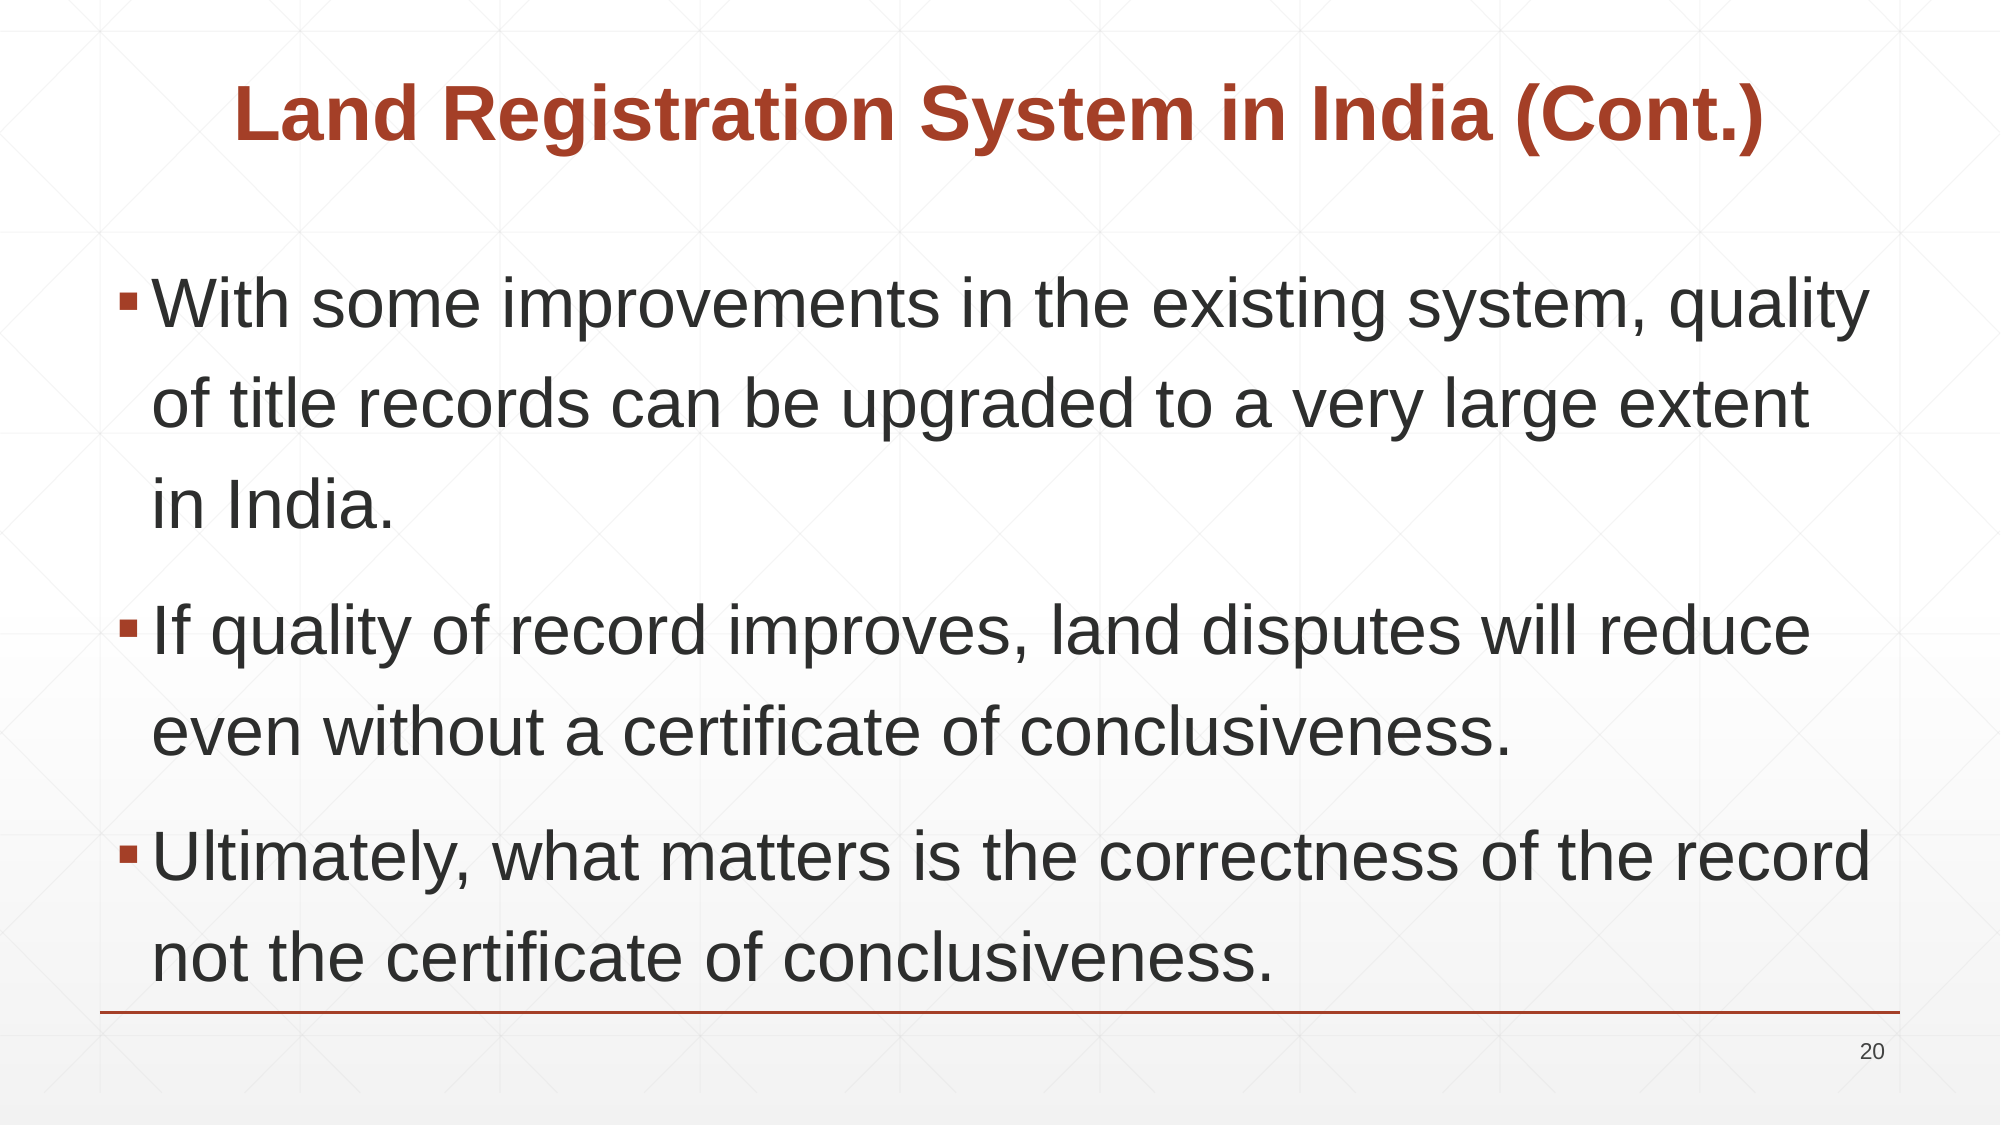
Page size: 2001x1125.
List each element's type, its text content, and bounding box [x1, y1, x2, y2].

slide_number 20 [1749, 1031, 1901, 1069]
title Land Registration System in India (Cont.) [212, 42, 1788, 165]
list With some improvements in the existing system, quality of title records can be upgraded to a very large extent in India. If quality of record improves, land disputes will reduce even without a certificate of conclusiveness. Ultimately, what matters is the correctness of the record not the certificate of conclusiveness. [101, 232, 1901, 1015]
